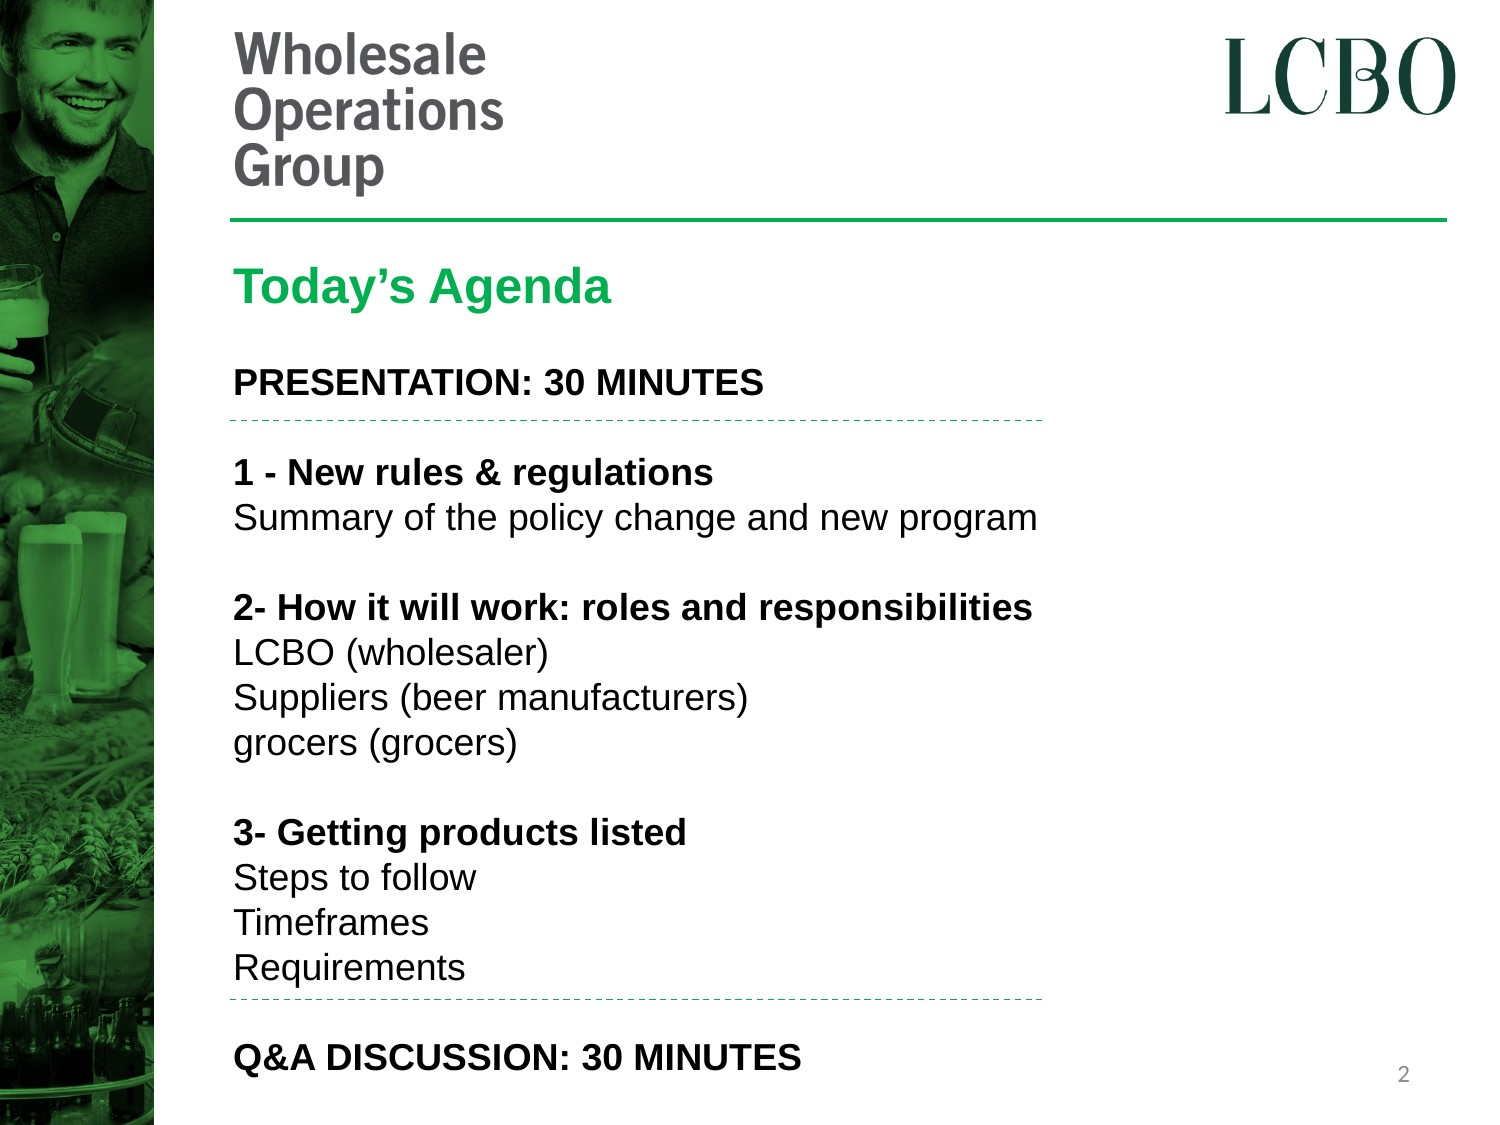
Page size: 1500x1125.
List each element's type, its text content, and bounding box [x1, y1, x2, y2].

picture [1221, 34, 1459, 119]
text_box Today’s Agenda PRESENTATION: 30 MINUTES 1 - New rules & regulations Summary of the policy change and new program 2- How it will work: roles and responsibilities LCBO (wholesaler) Suppliers (beer manufacturers) grocers (grocers) 3- Getting products listed Steps to follow Timeframes Requirements Q&A DISCUSSION: 30 MINUTES [218, 245, 1376, 1086]
slide_number 2 [1074, 1042, 1425, 1103]
picture [0, 0, 154, 1125]
picture [218, 18, 523, 197]
